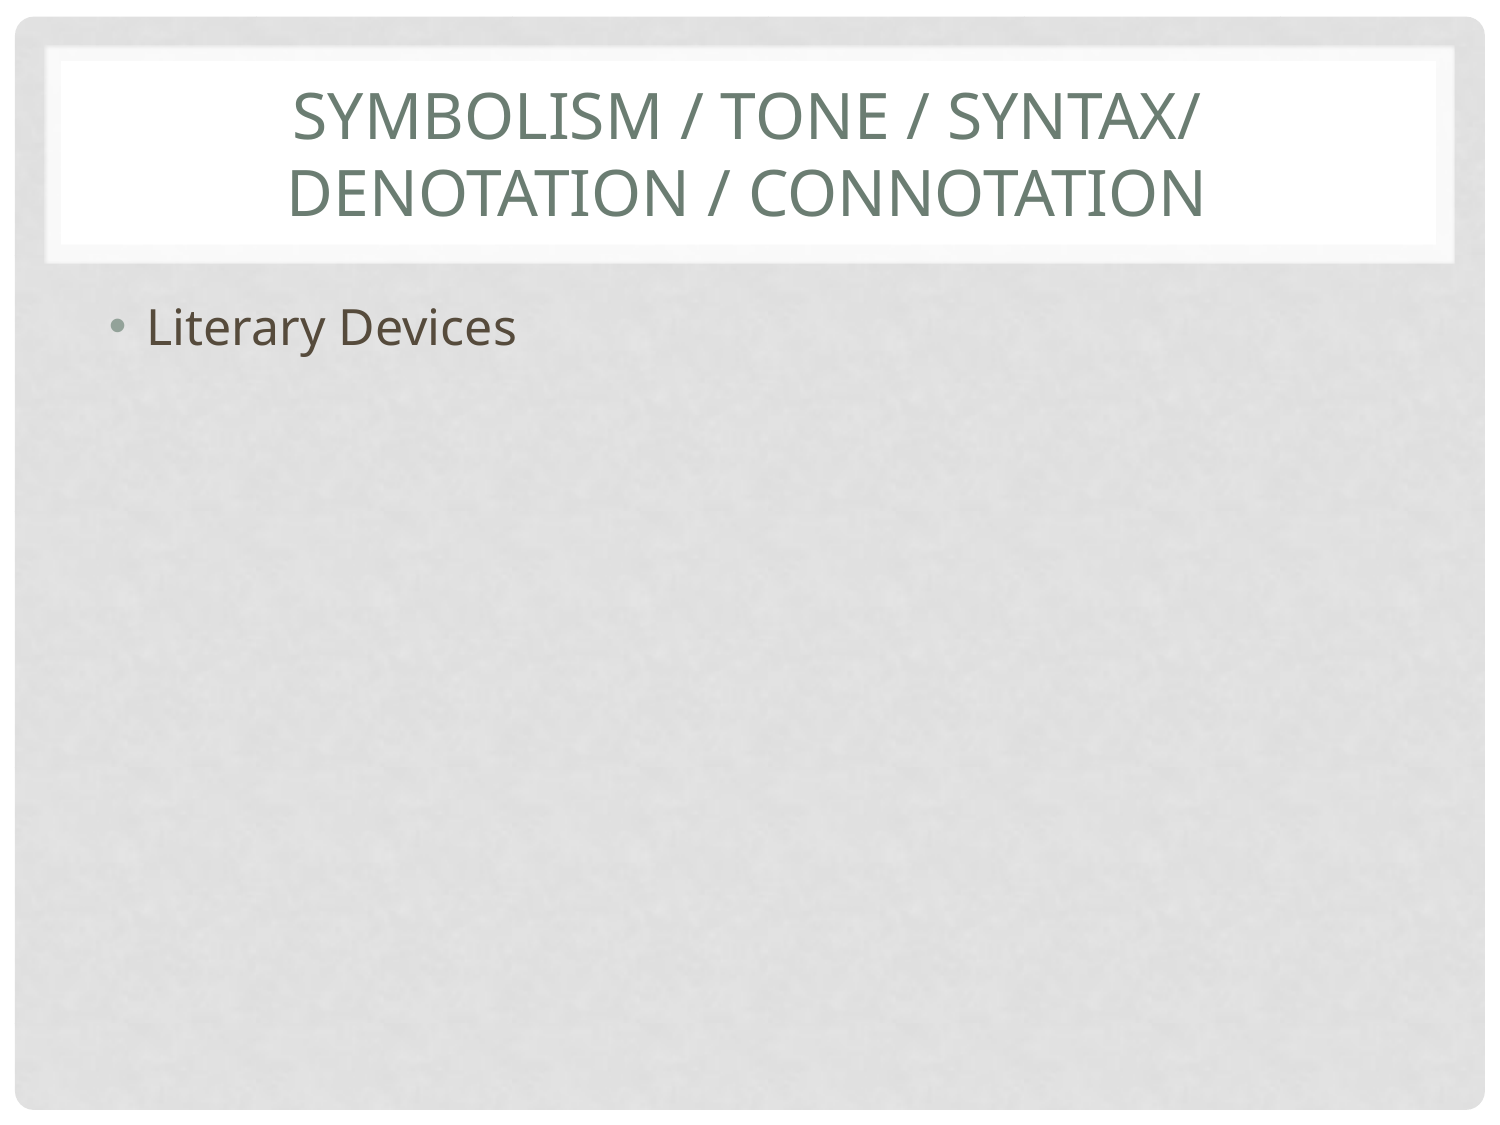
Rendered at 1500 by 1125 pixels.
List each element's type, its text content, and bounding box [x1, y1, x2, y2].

title Symbolism / Tone / Syntax/ Denotation / Connotation [69, 66, 1425, 238]
list Literary Devices [75, 287, 1425, 1005]
